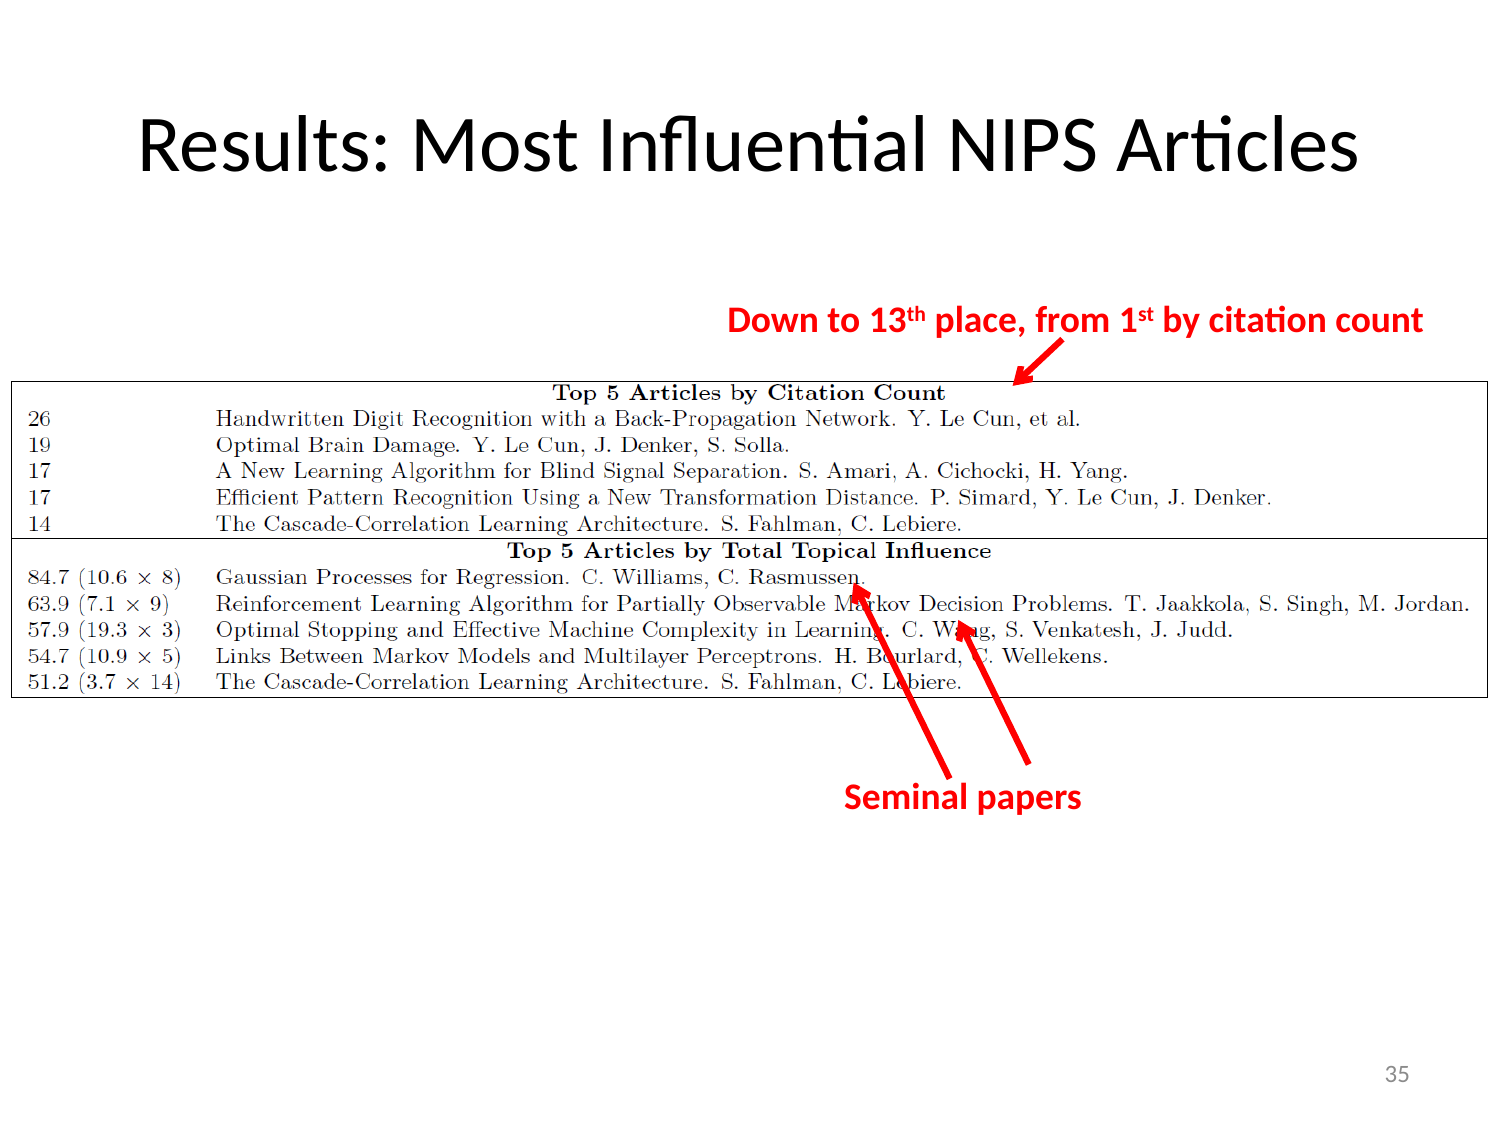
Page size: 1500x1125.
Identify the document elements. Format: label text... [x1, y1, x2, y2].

slide_number 35 [1074, 1042, 1425, 1103]
title Results: Most Influential NIPS Articles [75, 45, 1425, 233]
text_box Down to 13th place, from 1st by citation count [712, 287, 1500, 348]
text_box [853, 582, 950, 779]
text_box Seminal papers [829, 764, 1142, 825]
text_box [1012, 338, 1063, 387]
picture [5, 371, 1494, 705]
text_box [958, 619, 1029, 765]
